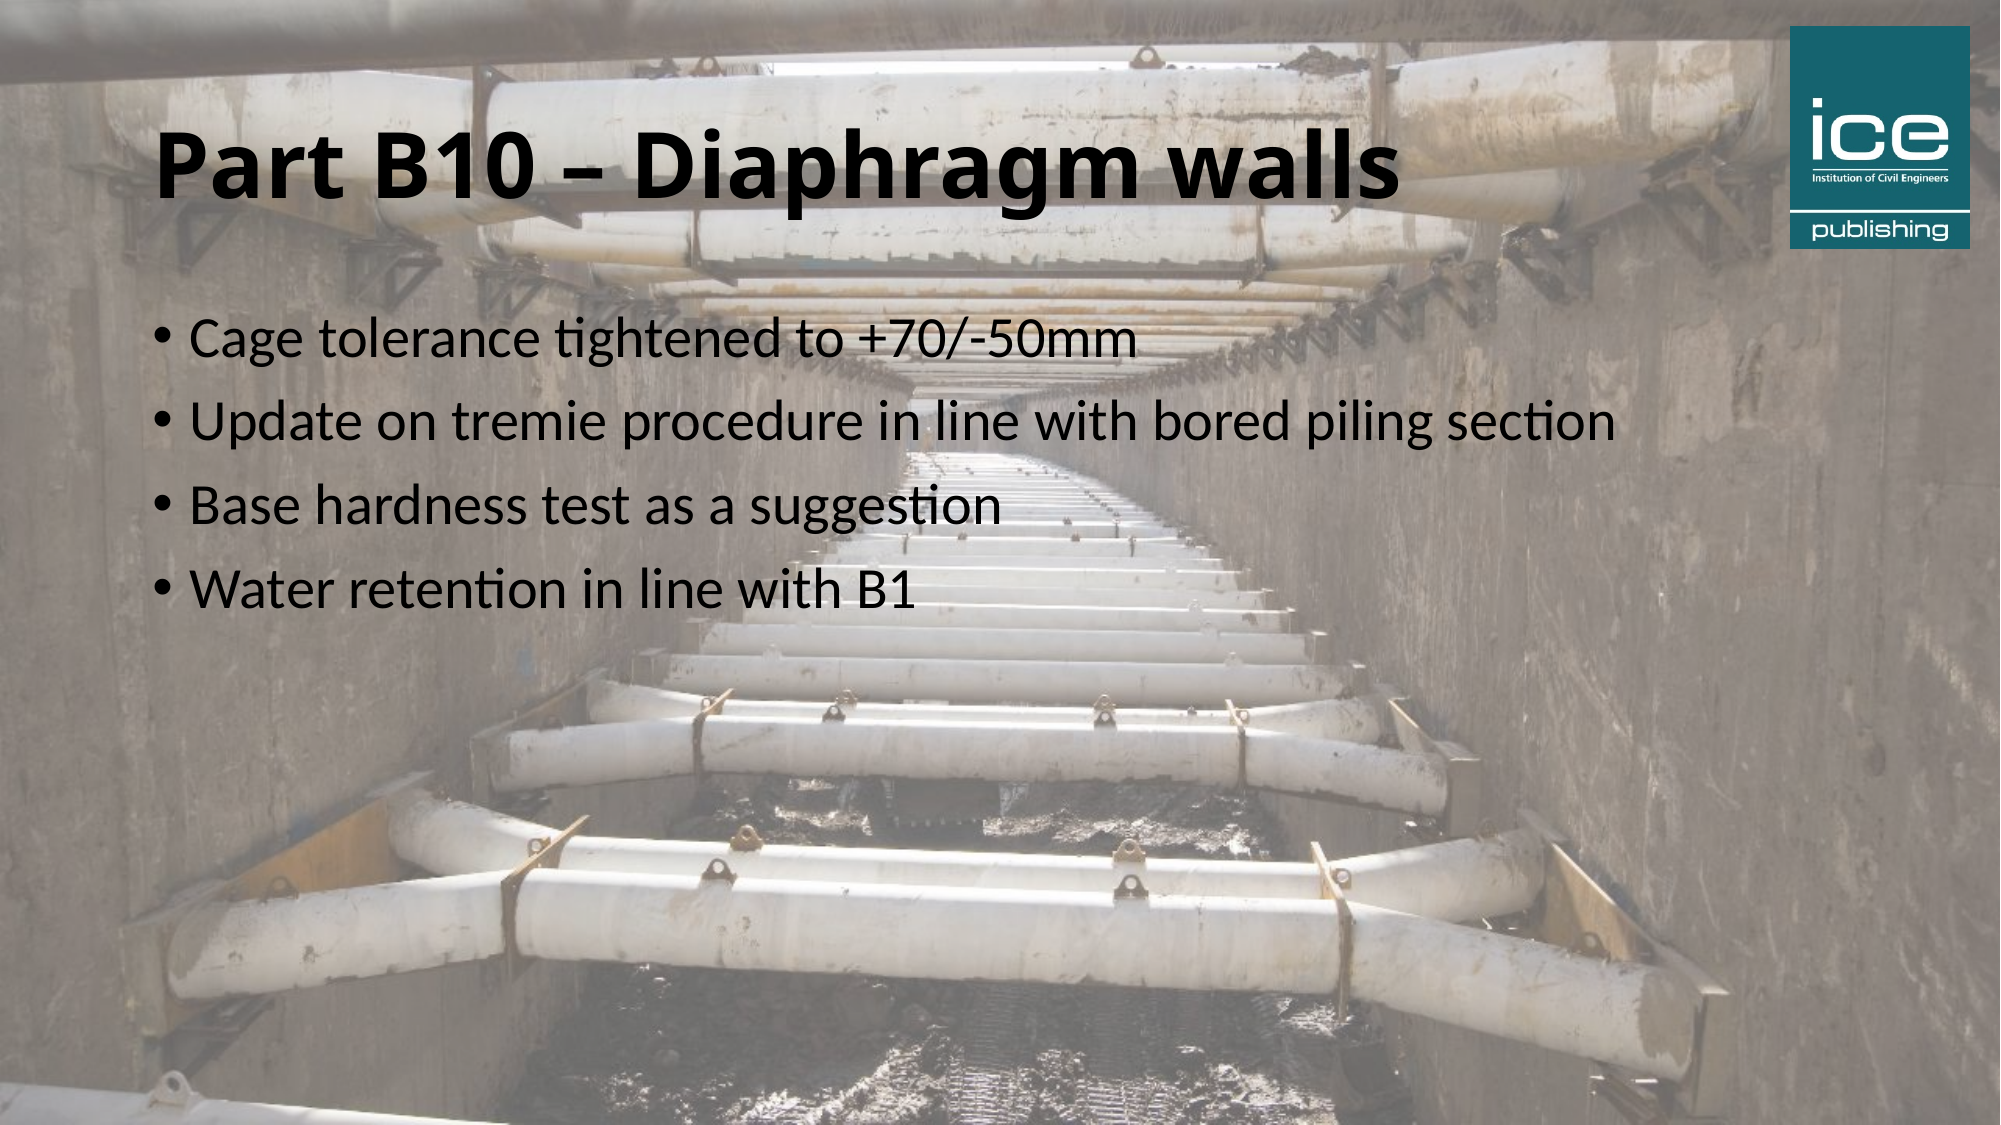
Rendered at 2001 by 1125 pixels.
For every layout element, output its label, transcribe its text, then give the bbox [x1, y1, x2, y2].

list Cage tolerance tightened to +70/-50mm Update on tremie procedure in line with bored piling section Base hardness test as a suggestion Water retention in line with B1 [137, 299, 1863, 1014]
title Part B10 – Diaphragm walls [137, 59, 1863, 278]
picture [1790, 26, 1970, 249]
